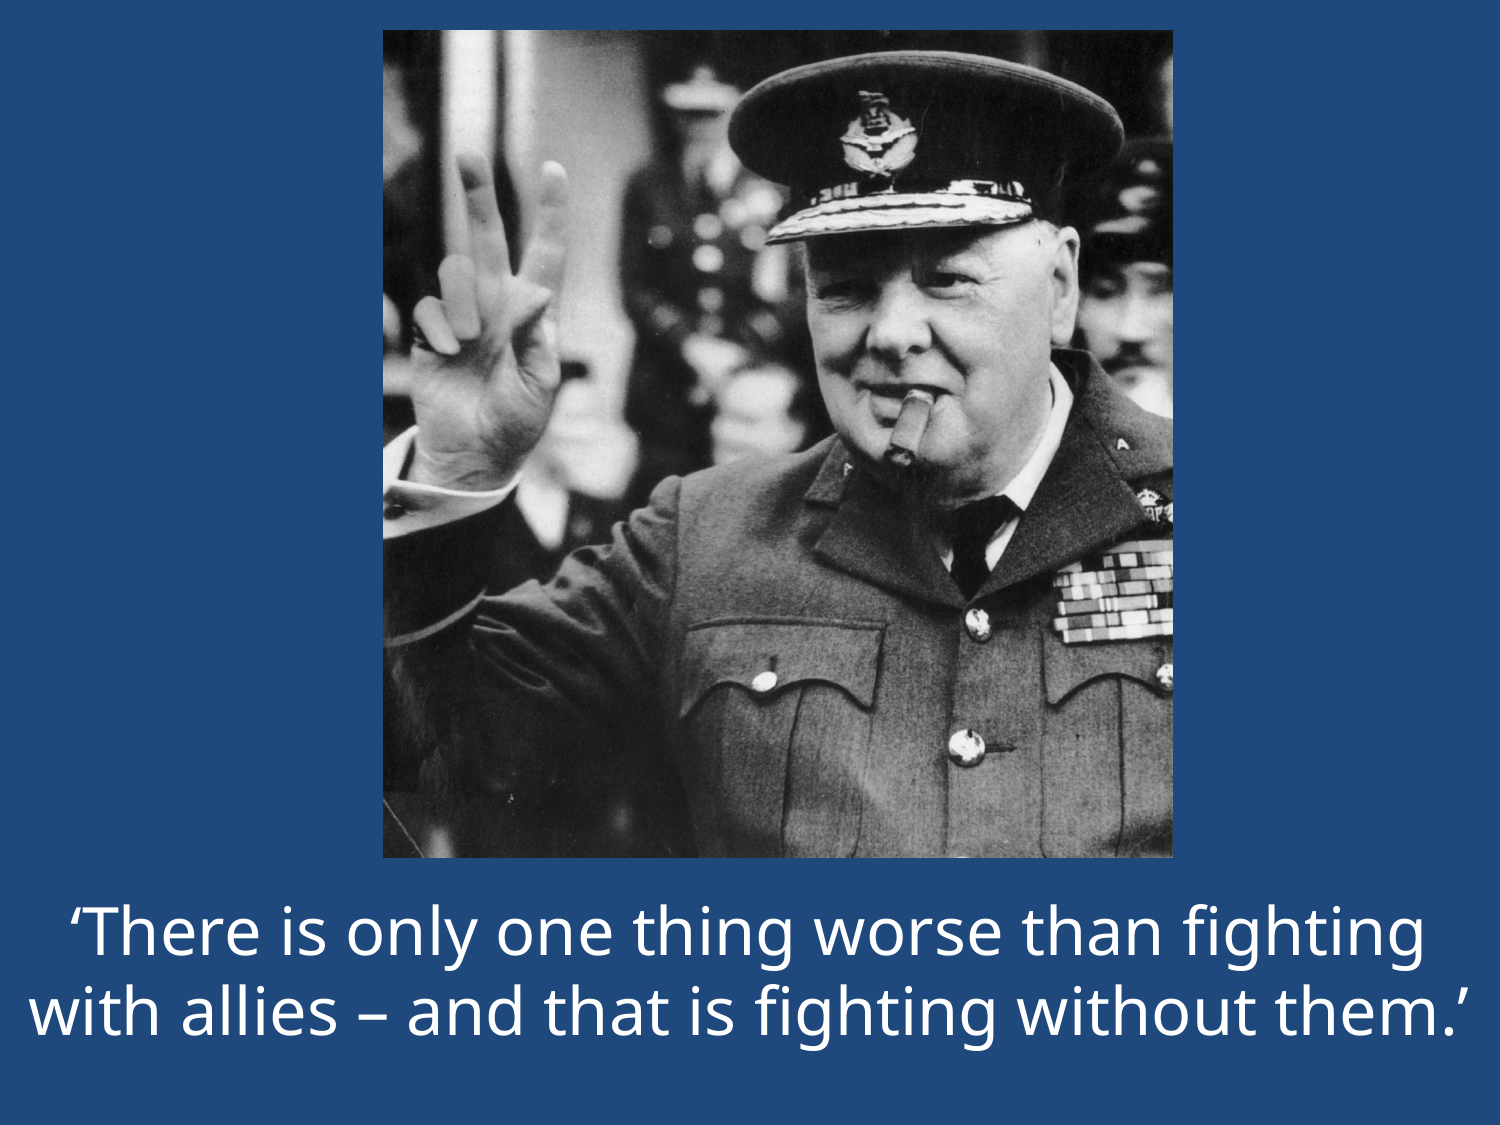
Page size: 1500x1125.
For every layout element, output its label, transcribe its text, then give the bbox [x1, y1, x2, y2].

picture [383, 30, 1173, 858]
list ‘There is only one thing worse than fighting with allies – and that is fighting without them.’ [0, 881, 1500, 1088]
